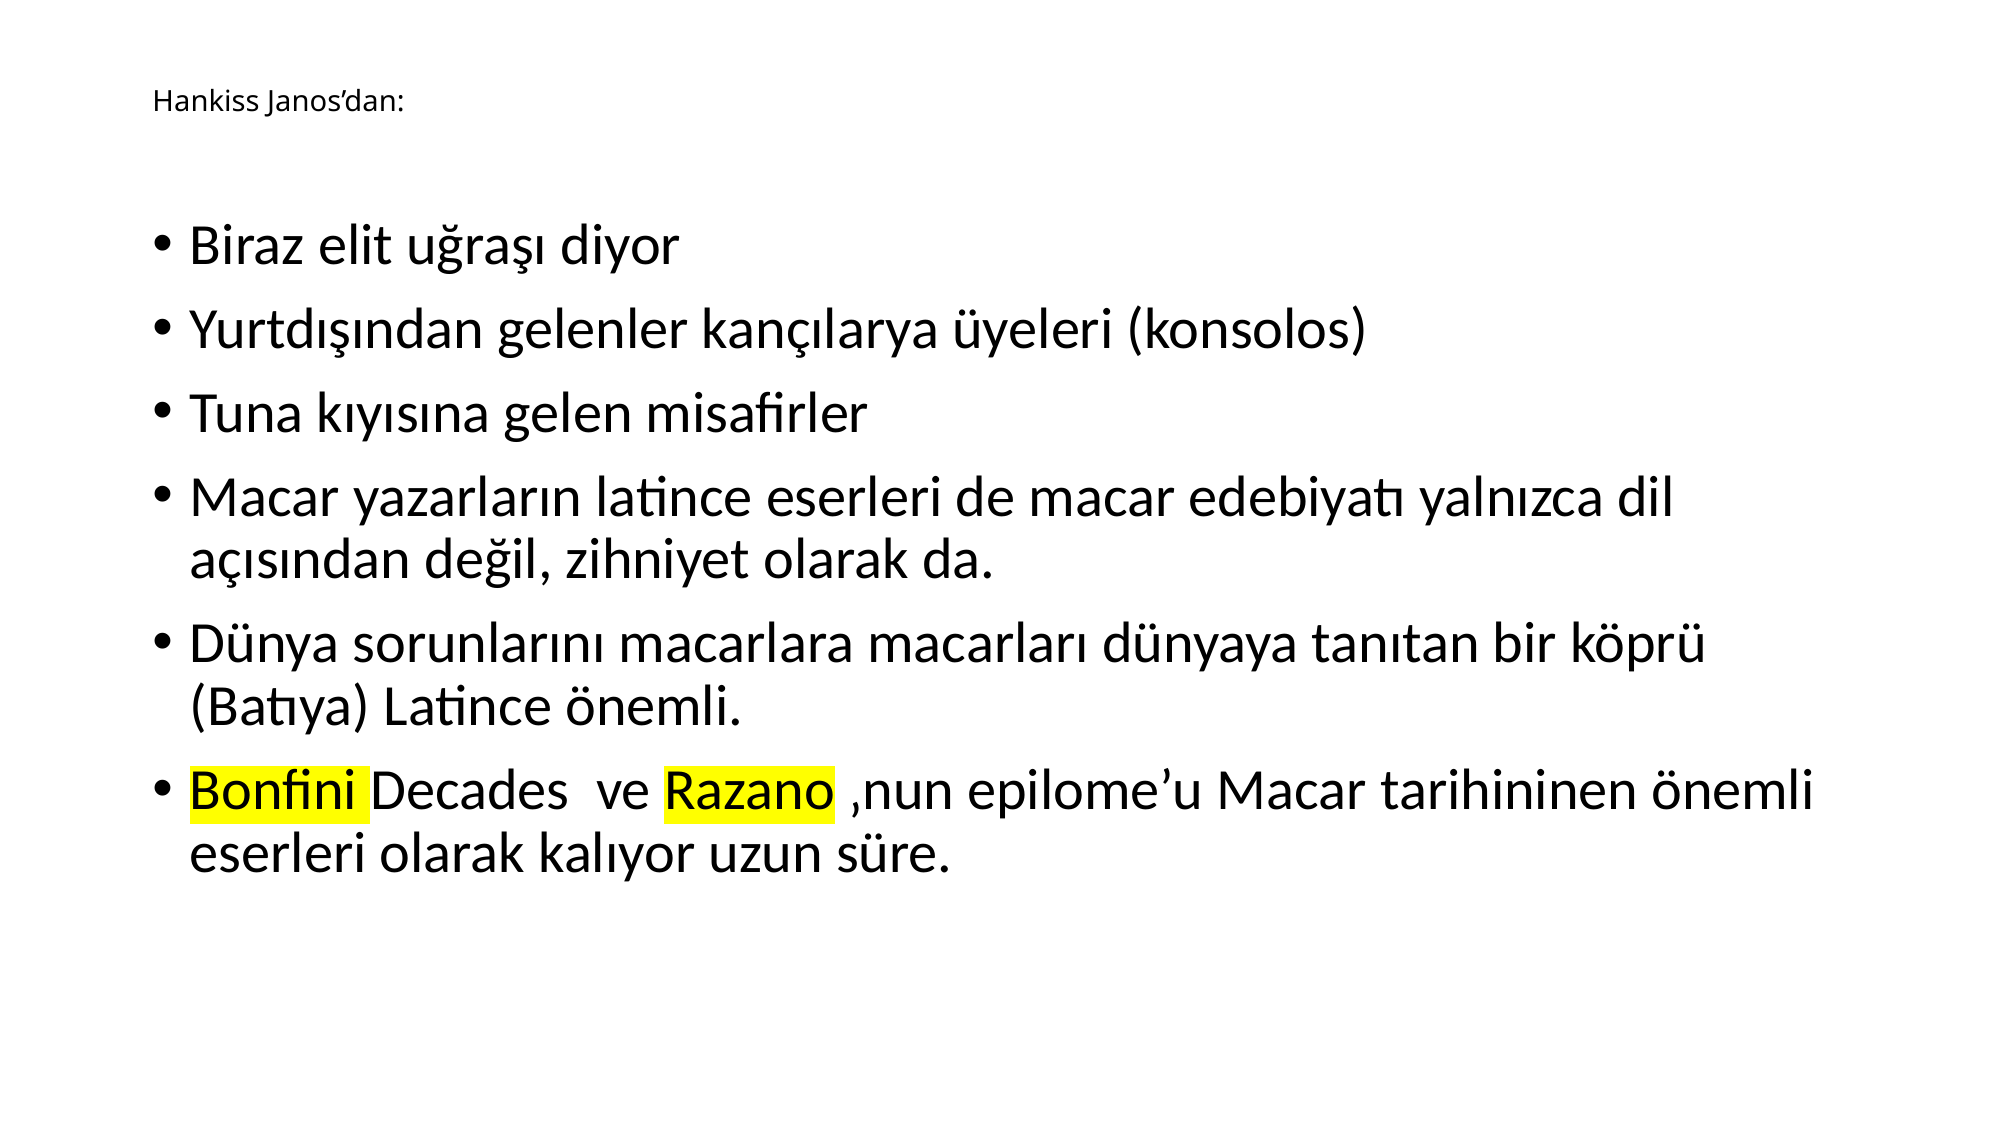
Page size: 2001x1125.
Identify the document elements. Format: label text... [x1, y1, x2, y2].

title Hankiss Janos’dan: [137, 59, 1863, 144]
list Biraz elit uğraşı diyor Yurtdışından gelenler kançılarya üyeleri (konsolos) Tuna kıyısına gelen misafirler Macar yazarların latince eserleri de macar edebiyatı yalnızca dil açısından değil, zihniyet olarak da. Dünya sorunlarını macarlara macarları dünyaya tanıtan bir köprü (Batıya) Latince önemli. Bonfini Decades ve Razano ‚nun epilome’u Macar tarihininen önemli eserleri olarak kalıyor uzun süre. [137, 206, 1863, 1014]
